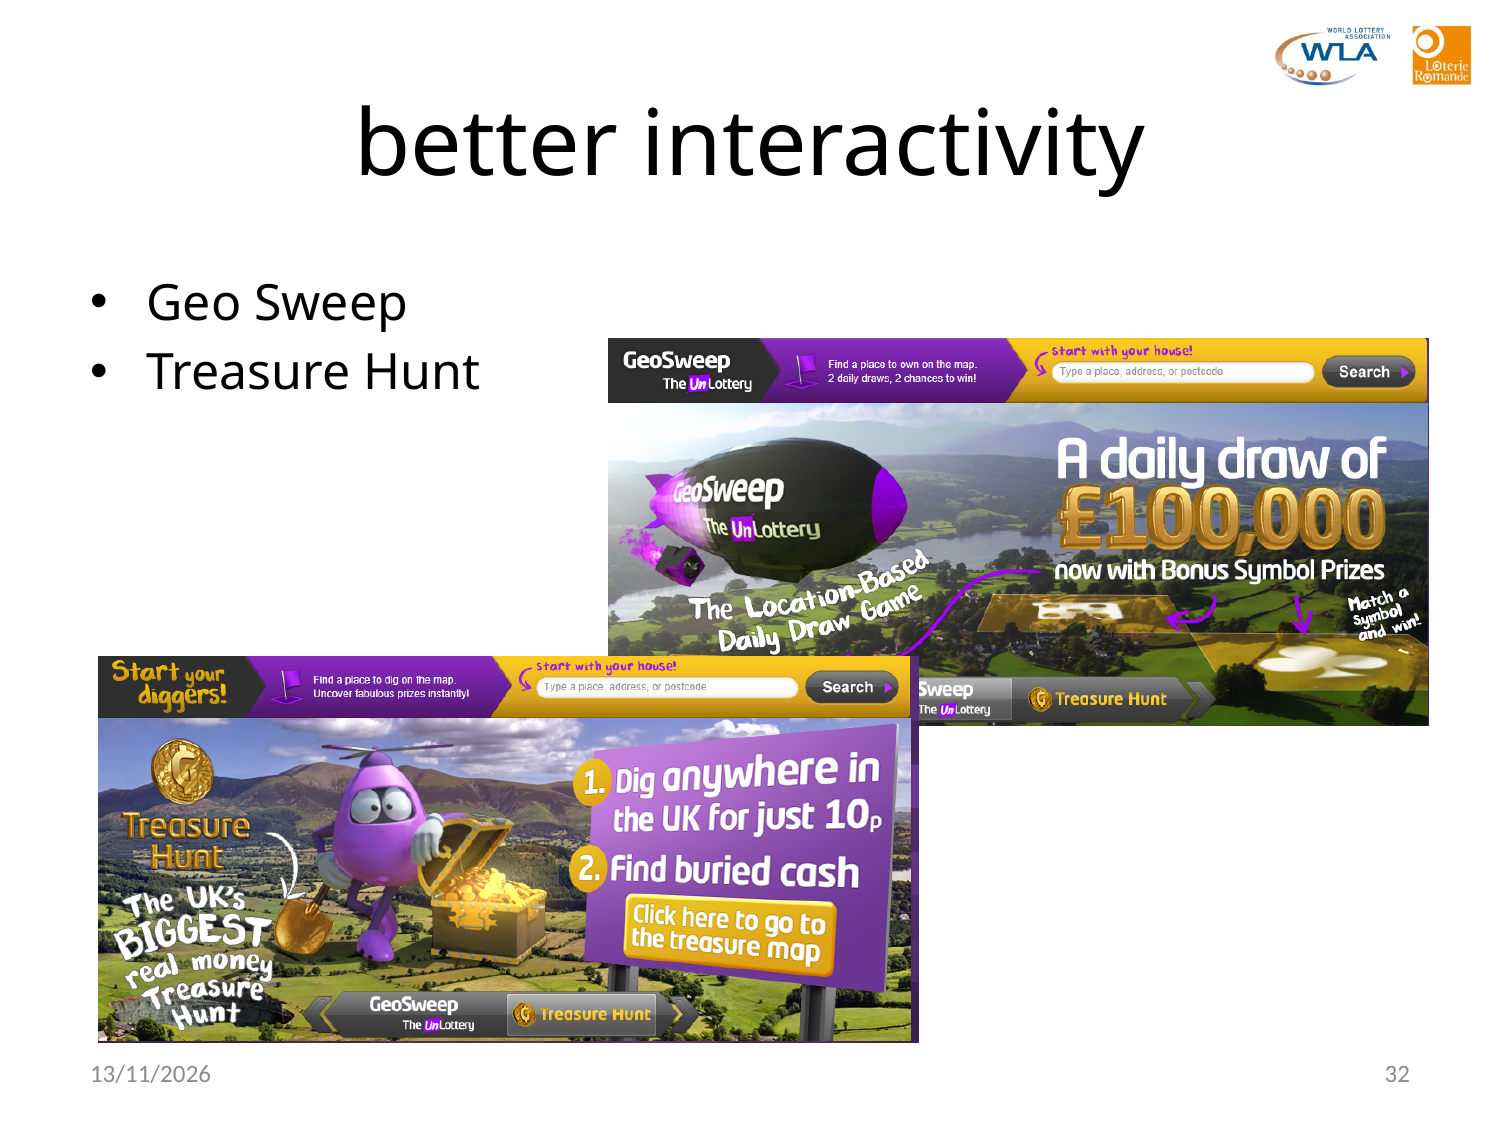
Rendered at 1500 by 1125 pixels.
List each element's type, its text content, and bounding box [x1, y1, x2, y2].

picture [1269, 18, 1479, 91]
list Geo Sweep Treasure Hunt [75, 262, 1425, 1005]
title better interactivity [75, 45, 1425, 233]
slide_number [75, 1042, 425, 1103]
picture [97, 337, 1429, 1043]
slide_number 32 [1074, 1042, 1425, 1103]
